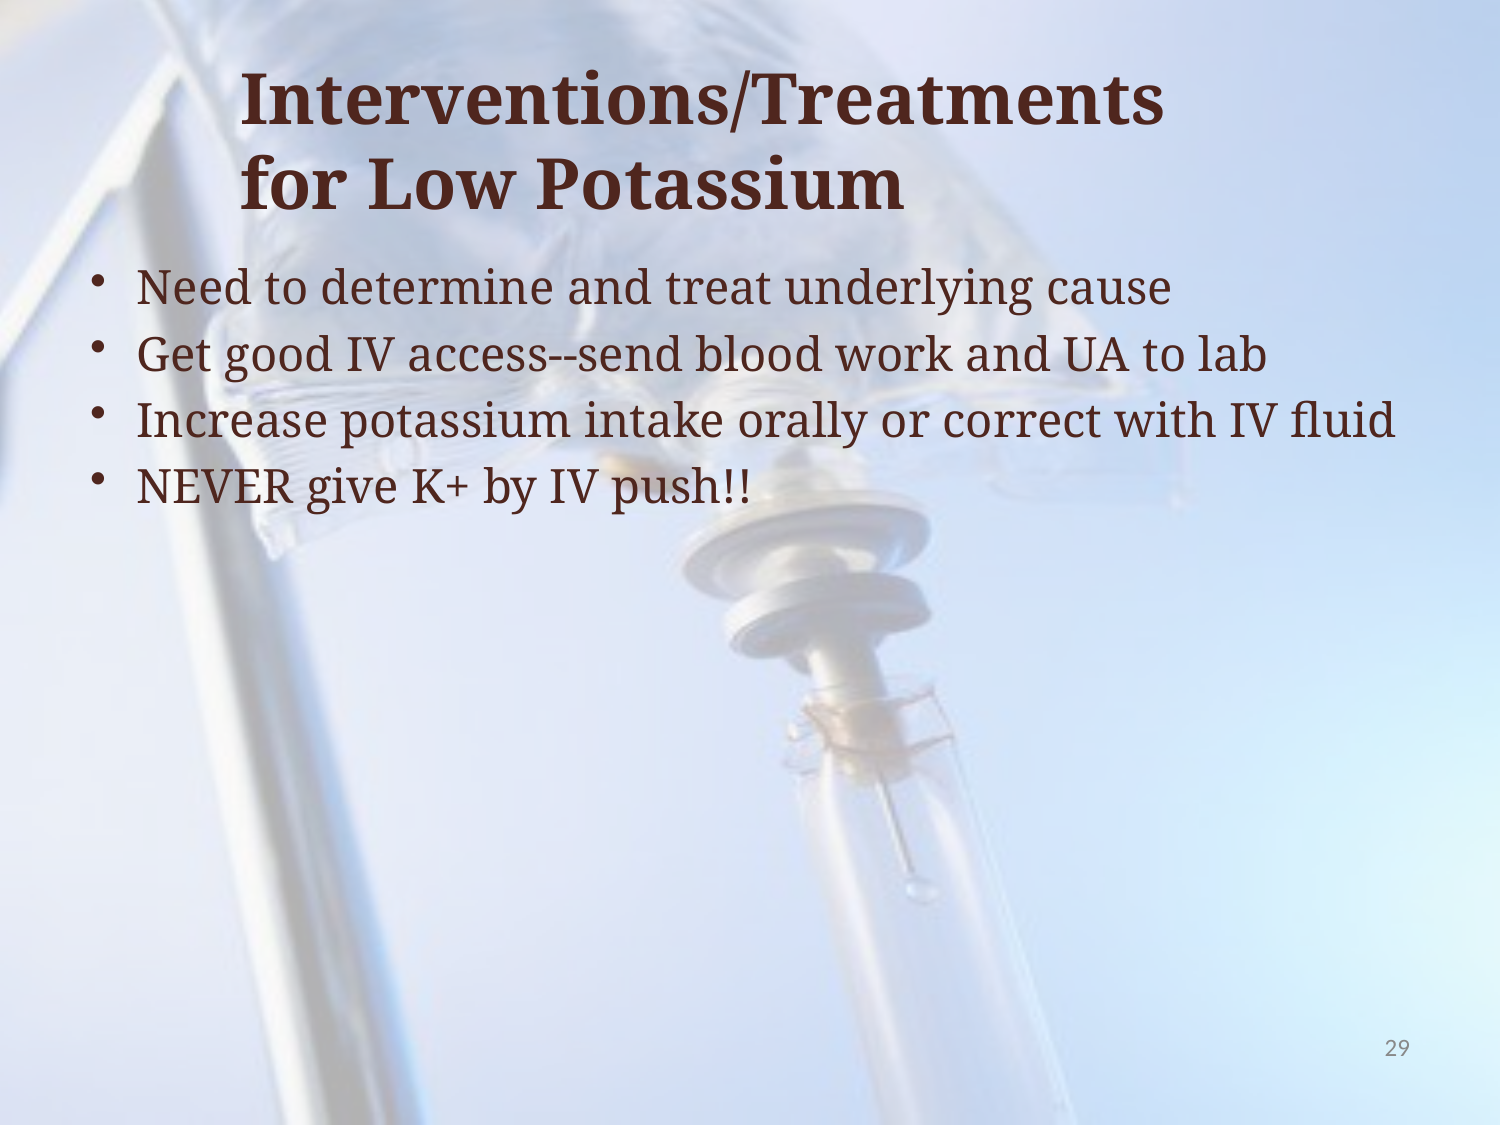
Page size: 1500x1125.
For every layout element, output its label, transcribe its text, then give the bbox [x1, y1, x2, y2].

list Need to determine and treat underlying cause Get good IV access--send blood work and UA to lab Increase potassium intake orally or correct with IV fluid NEVER give K+ by IV push!! [75, 249, 1425, 525]
title Interventions/Treatments for Low Potassium [225, 45, 1425, 233]
slide_number 29 [1074, 1024, 1425, 1103]
